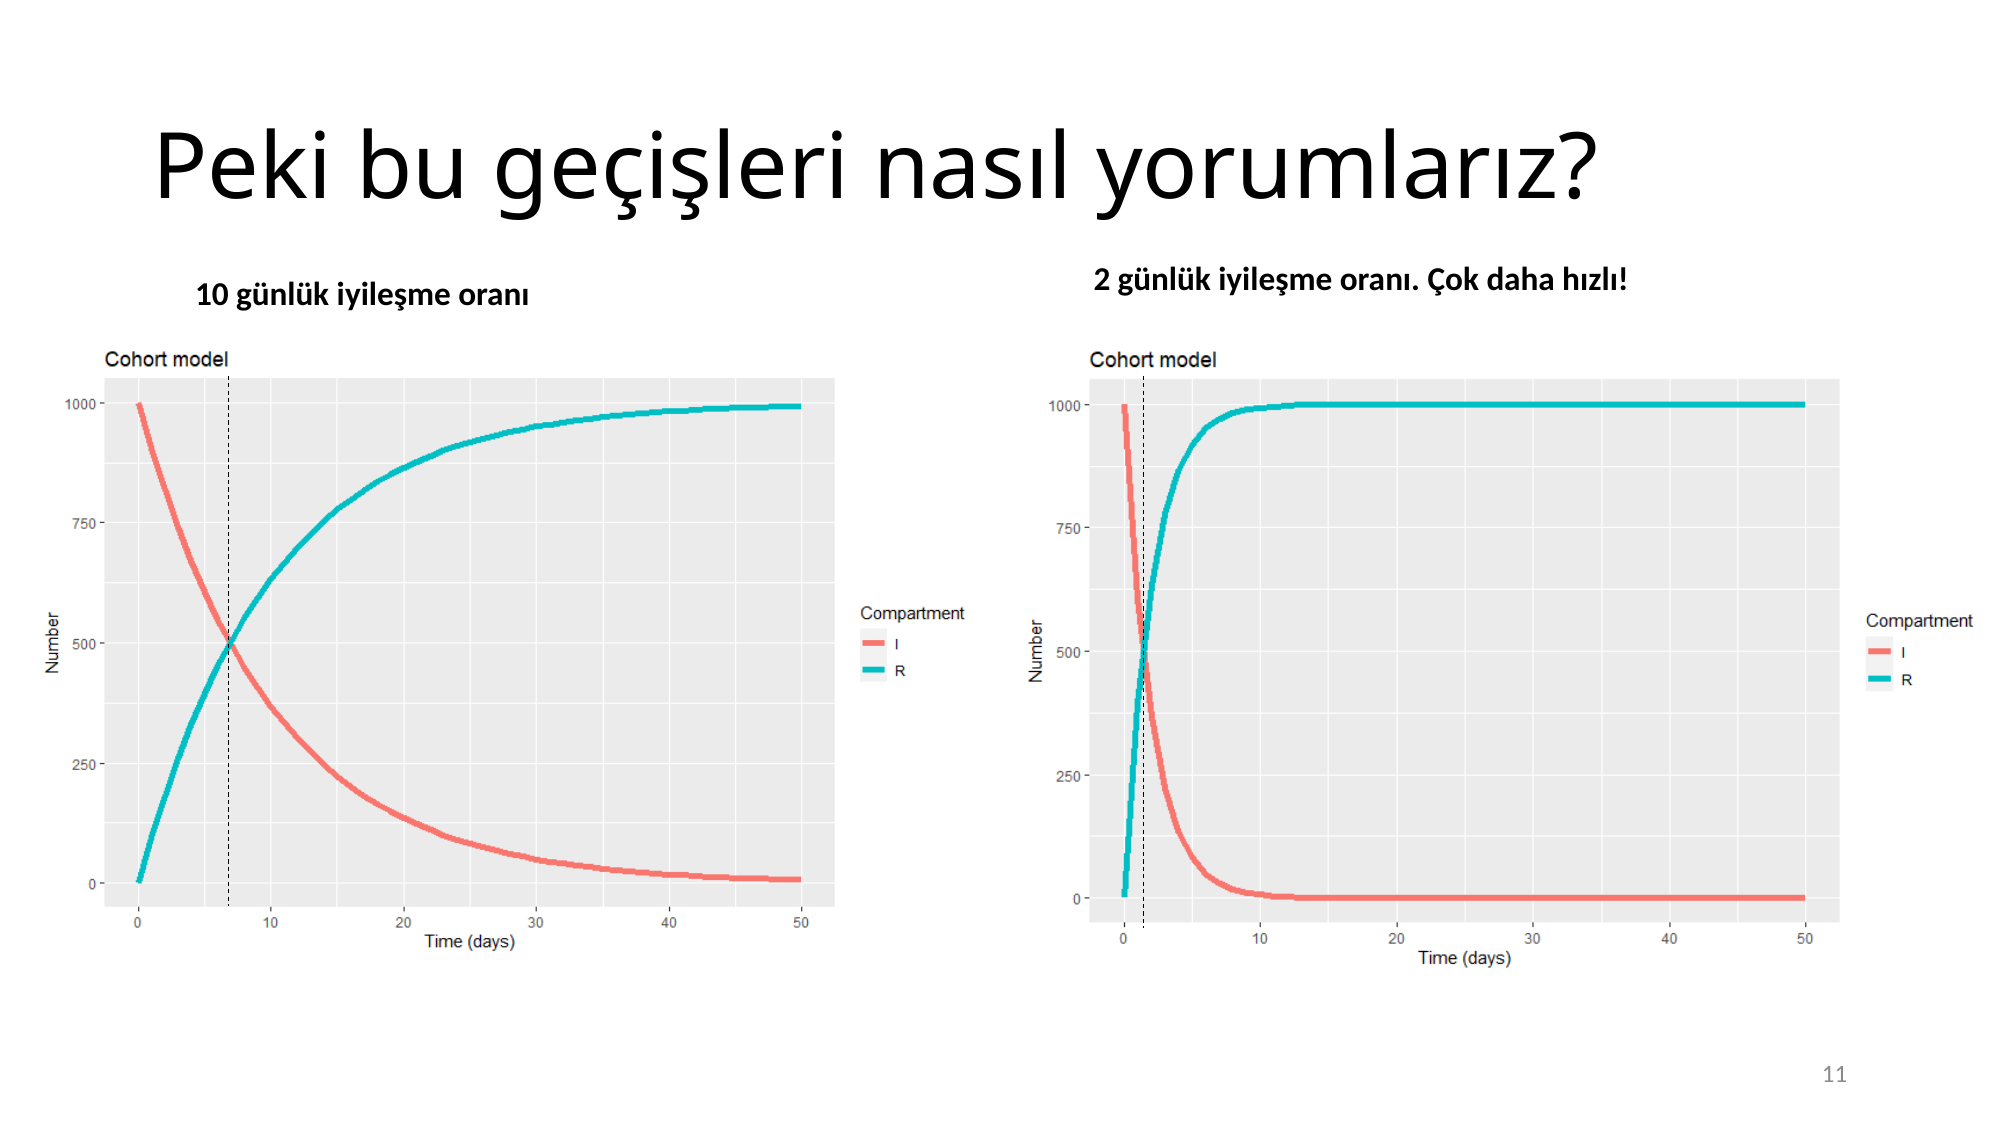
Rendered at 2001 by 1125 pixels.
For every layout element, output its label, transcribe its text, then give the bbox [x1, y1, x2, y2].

picture [1018, 341, 1991, 976]
text_box 2 günlük iyileşme oranı. Çok daha hızlı! [1017, 226, 1706, 329]
text_box 10 günlük iyileşme oranı [78, 240, 648, 341]
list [35, 341, 982, 959]
title Peki bu geçişleri nasıl yorumlarız? [137, 59, 1863, 278]
slide_number 11 [1412, 1042, 1863, 1103]
